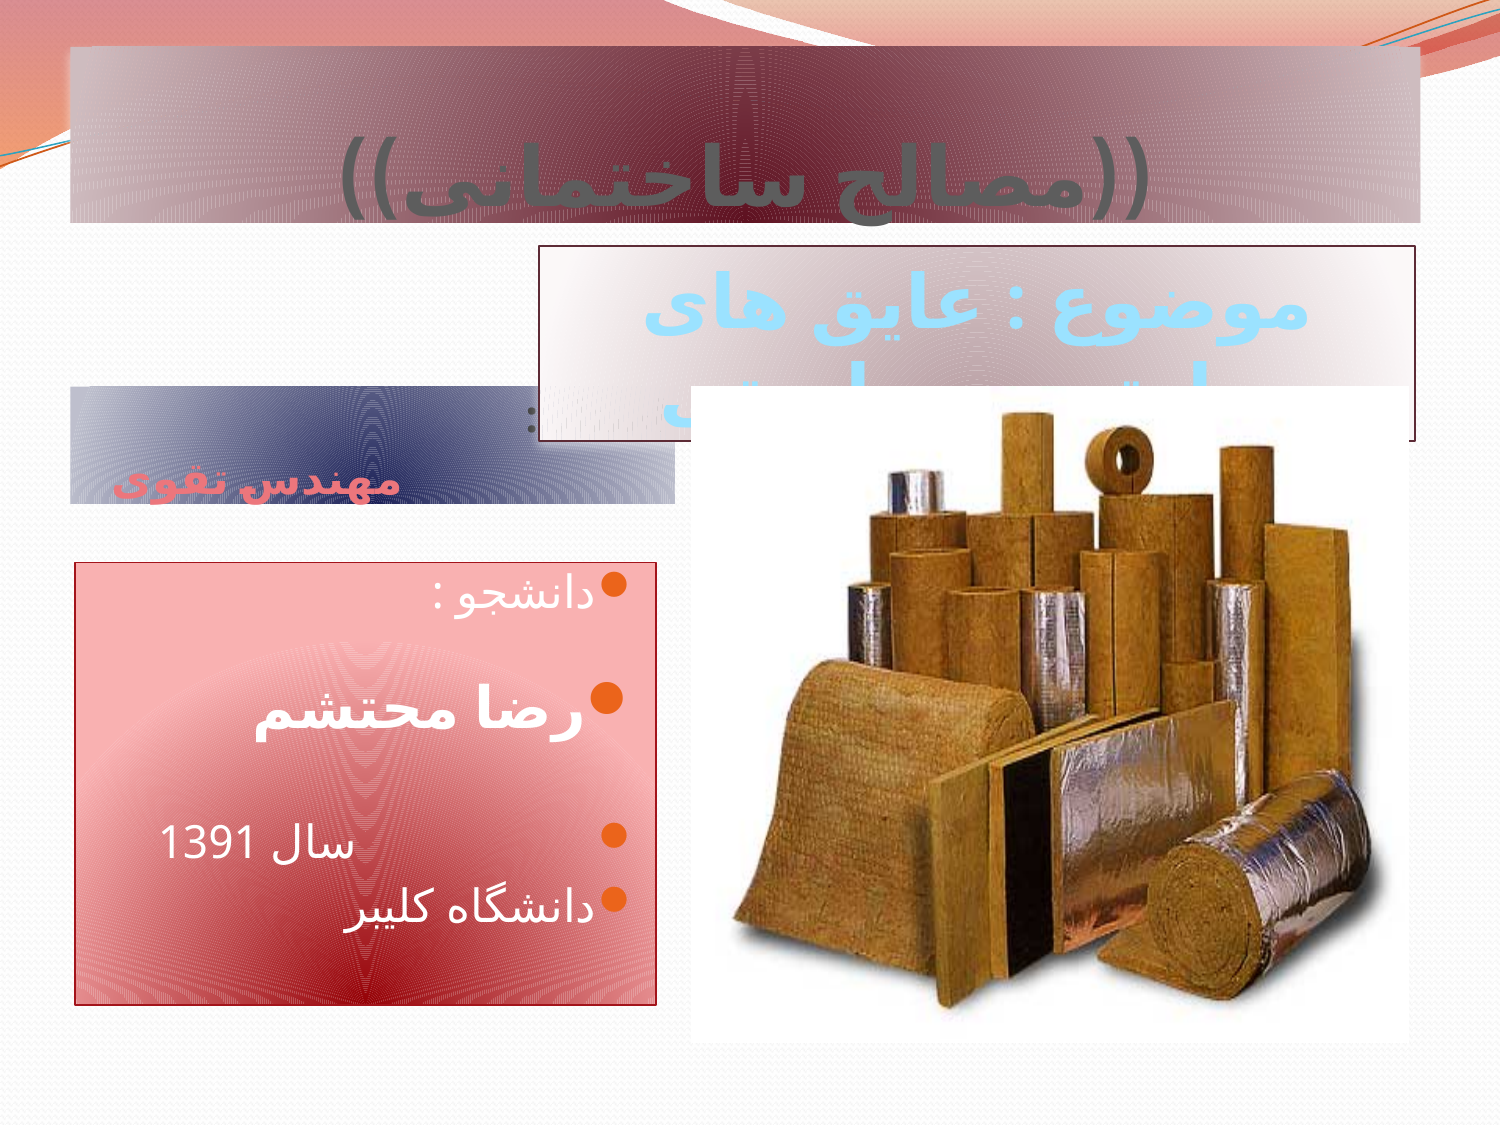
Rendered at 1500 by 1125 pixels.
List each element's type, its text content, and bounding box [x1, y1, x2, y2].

text_box موضوع : عایق های حرارتی و رطوبتی [538, 245, 1416, 442]
list دانشجو : رضا محتشم سال 1391 دانشگاه کلیبر [74, 562, 657, 1006]
title ((مصالح ساختمانی)) [70, 46, 1421, 223]
list استاد : مهندس تقوی [70, 386, 675, 504]
picture [691, 386, 1409, 1044]
